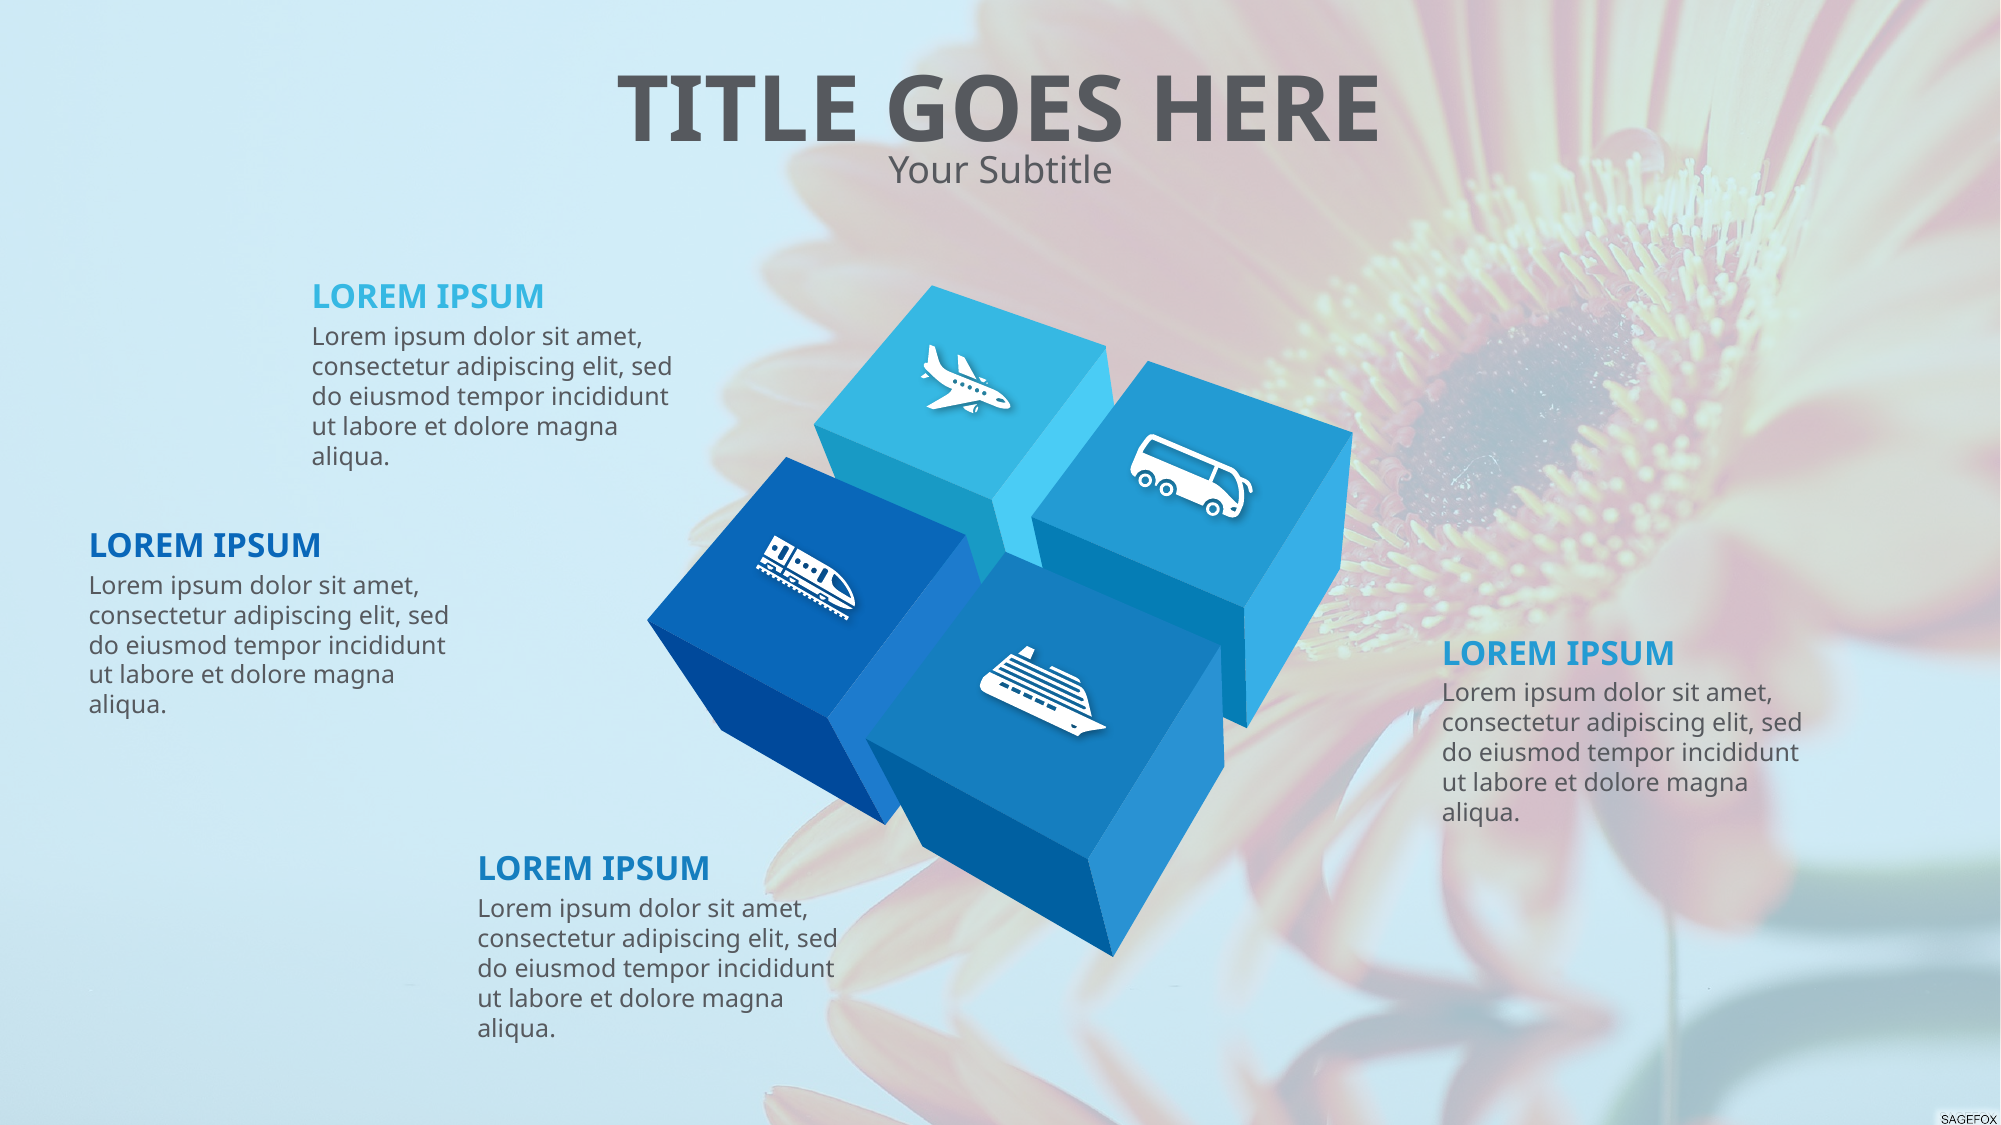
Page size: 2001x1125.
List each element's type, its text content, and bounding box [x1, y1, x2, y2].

text_box LOREM IPSUM Lorem ipsum dolor sit amet, consectetur adipiscing elit, sed do eiusmod tempor incididunt ut labore et dolore magna aliqua. [73, 516, 473, 727]
text_box LOREM IPSUM Lorem ipsum dolor sit amet, consectetur adipiscing elit, sed do eiusmod tempor incididunt ut labore et dolore magna aliqua. [1427, 624, 1827, 834]
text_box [647, 456, 1007, 825]
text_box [548, 42, 1452, 199]
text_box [813, 285, 1128, 551]
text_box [1031, 360, 1353, 729]
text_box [865, 551, 1225, 958]
picture [1938, 1114, 1999, 1125]
text_box LOREM IPSUM Lorem ipsum dolor sit amet, consectetur adipiscing elit, sed do eiusmod tempor incididunt ut labore et dolore magna aliqua. [462, 840, 862, 1050]
text_box LOREM IPSUM Lorem ipsum dolor sit amet, consectetur adipiscing elit, sed do eiusmod tempor incididunt ut labore et dolore magna aliqua. [296, 268, 697, 478]
